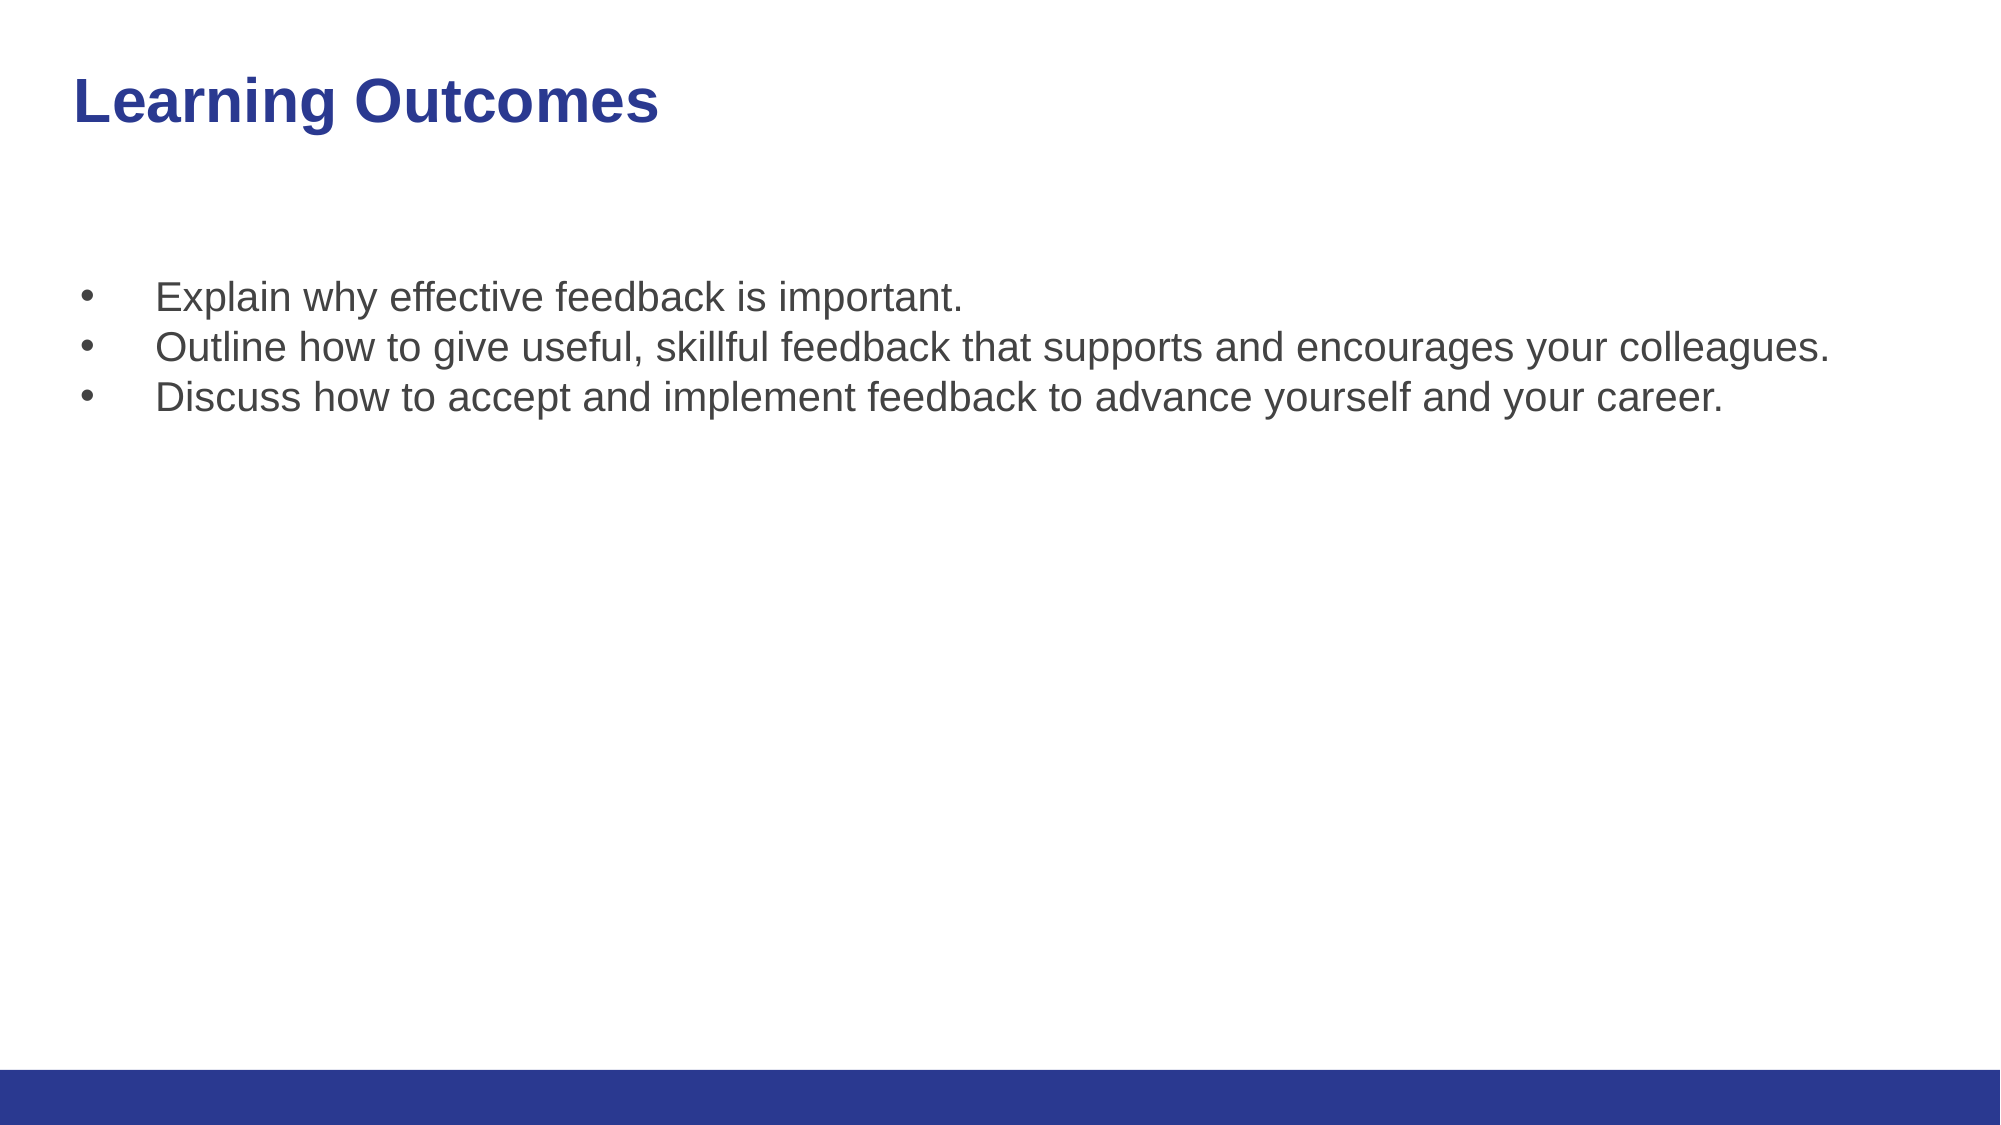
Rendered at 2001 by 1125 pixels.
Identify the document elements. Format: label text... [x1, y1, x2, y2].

text_box Explain why effective feedback is important. Outline how to give useful, skillful feedback that supports and encourages your colleagues. Discuss how to accept and implement feedback to advance yourself and your career. [65, 212, 1934, 428]
title Learning Outcomes [54, 39, 1895, 218]
